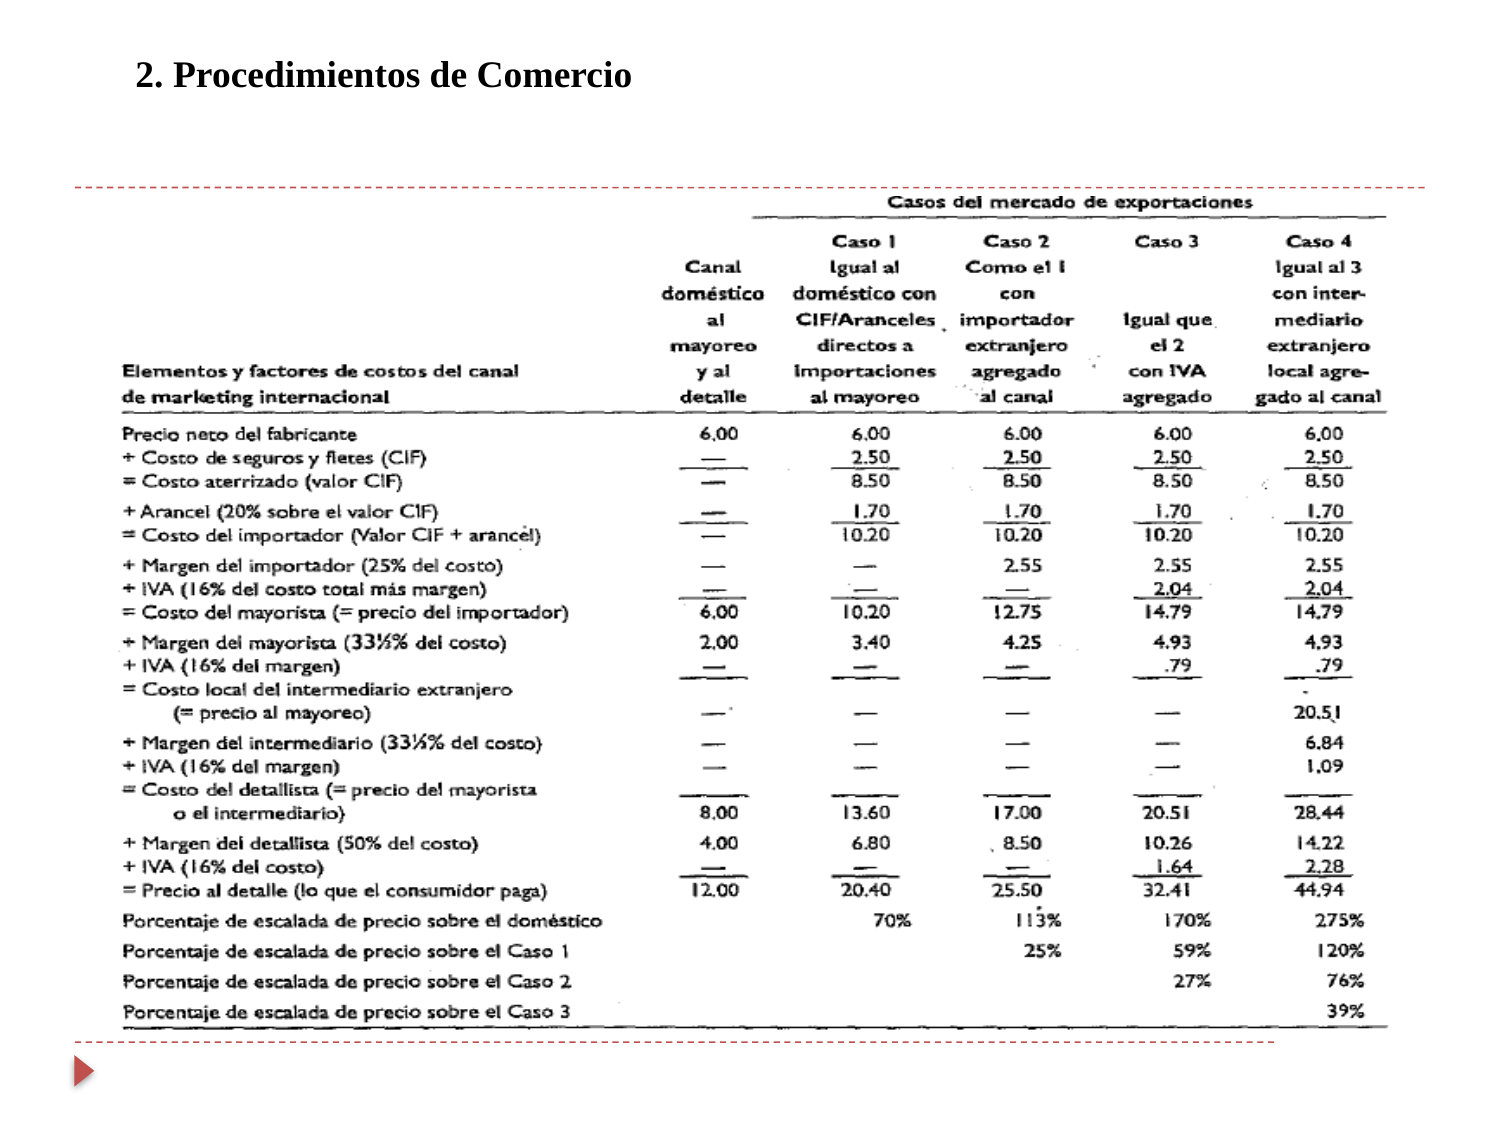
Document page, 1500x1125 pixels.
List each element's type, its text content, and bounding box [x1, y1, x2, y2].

picture [109, 195, 1391, 1041]
text_box 2. Procedimientos de Comercio [120, 42, 1128, 103]
